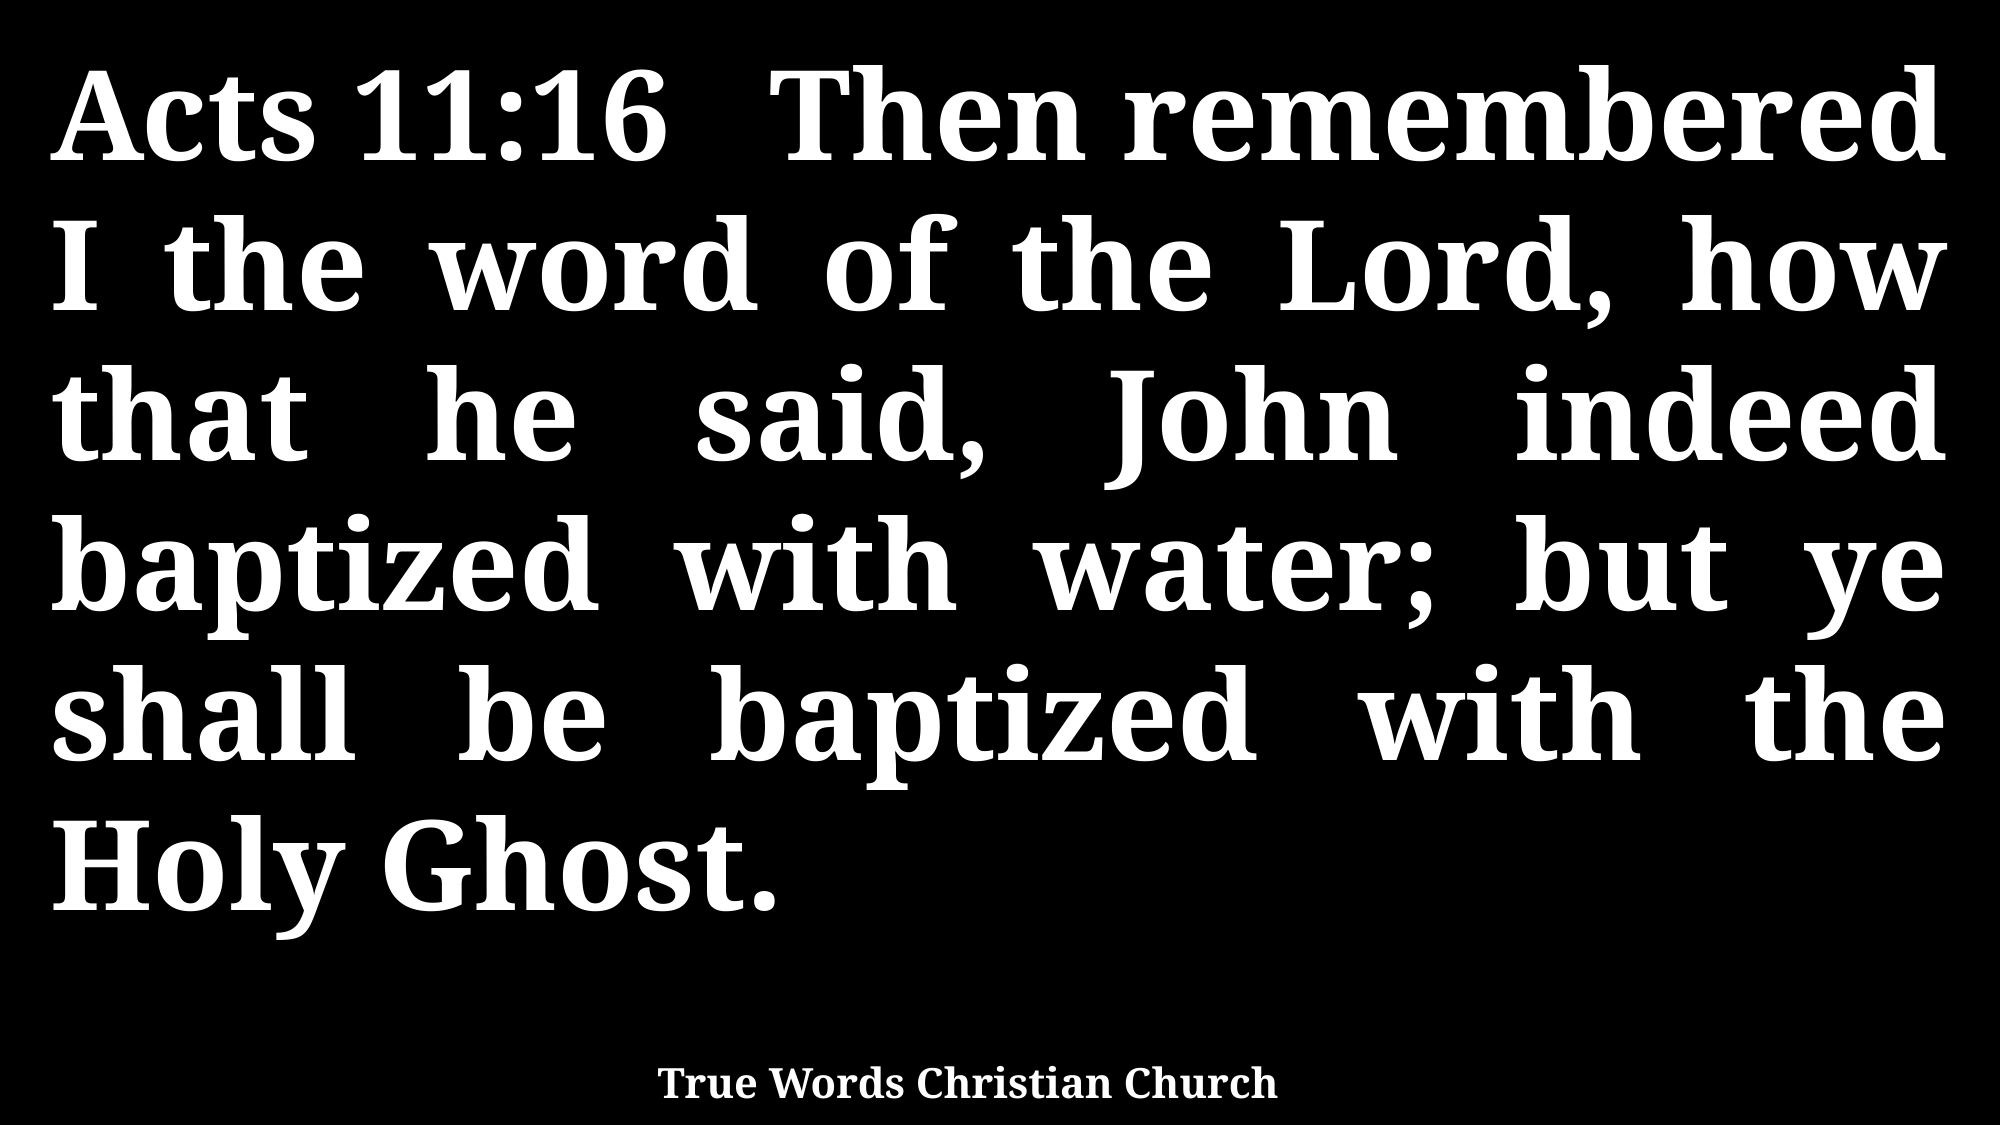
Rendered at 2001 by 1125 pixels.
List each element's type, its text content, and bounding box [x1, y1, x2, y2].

text_box Acts 11:16 Then remembered I the word of the Lord, how that he said, John indeed baptized with water; but ye shall be baptized with the Holy Ghost. [35, 28, 1965, 943]
text_box True Words Christian Church [642, 1049, 1294, 1114]
